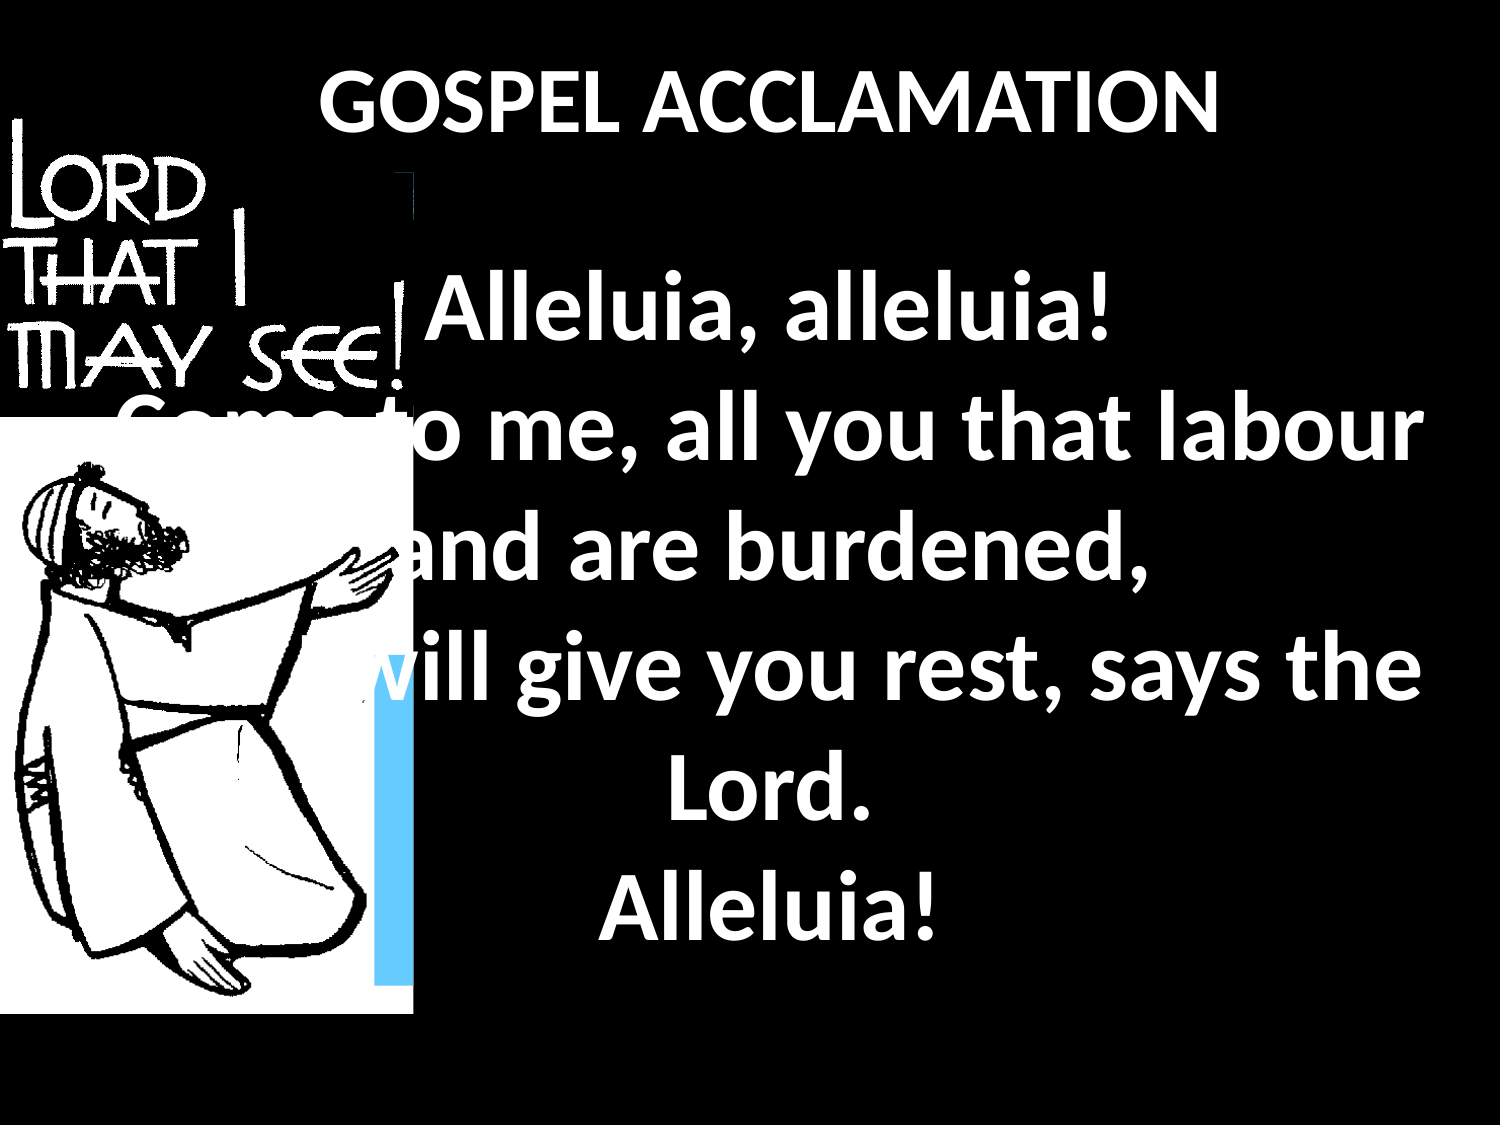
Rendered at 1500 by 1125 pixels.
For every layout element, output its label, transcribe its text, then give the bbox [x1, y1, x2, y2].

text_box GOSPEL ACCLAMATION Alleluia, alleluia! Come to me, all you that labour and are burdened, and I will give you rest, says the Lord. Alleluia! [41, 30, 1500, 968]
